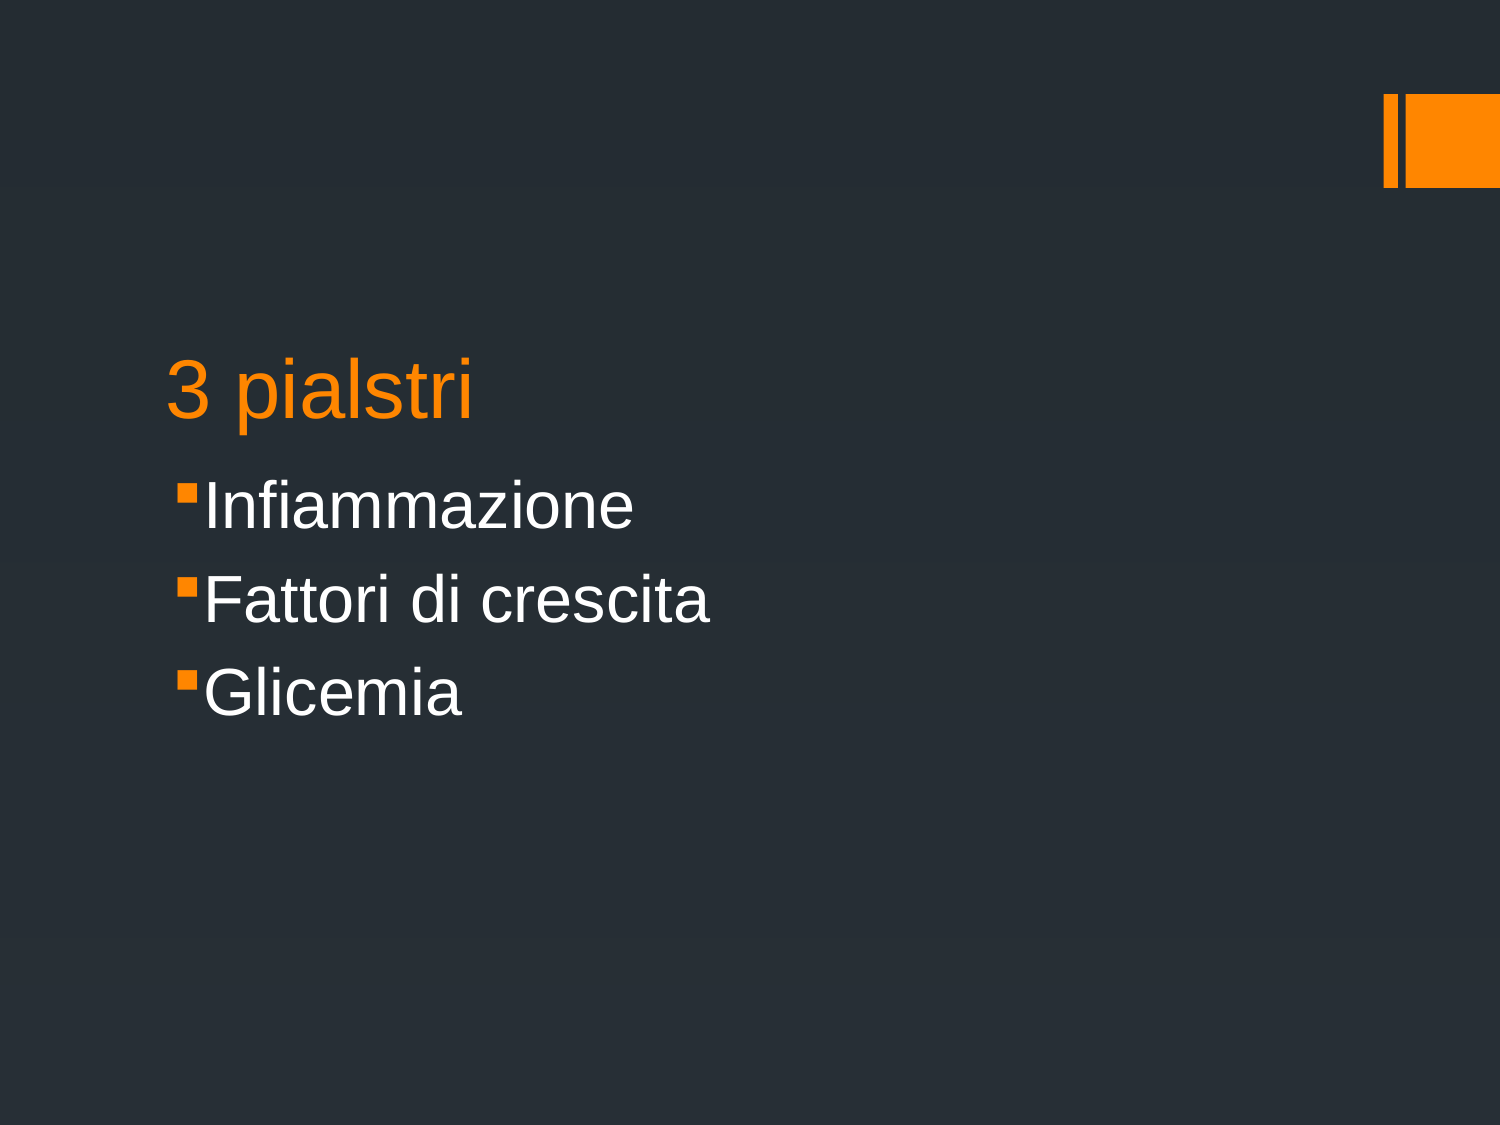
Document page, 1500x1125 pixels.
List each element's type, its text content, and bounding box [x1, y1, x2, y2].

title 3 pialstri [150, 253, 1350, 443]
list Infiammazione Fattori di crescita Glicemia [150, 454, 1350, 1035]
